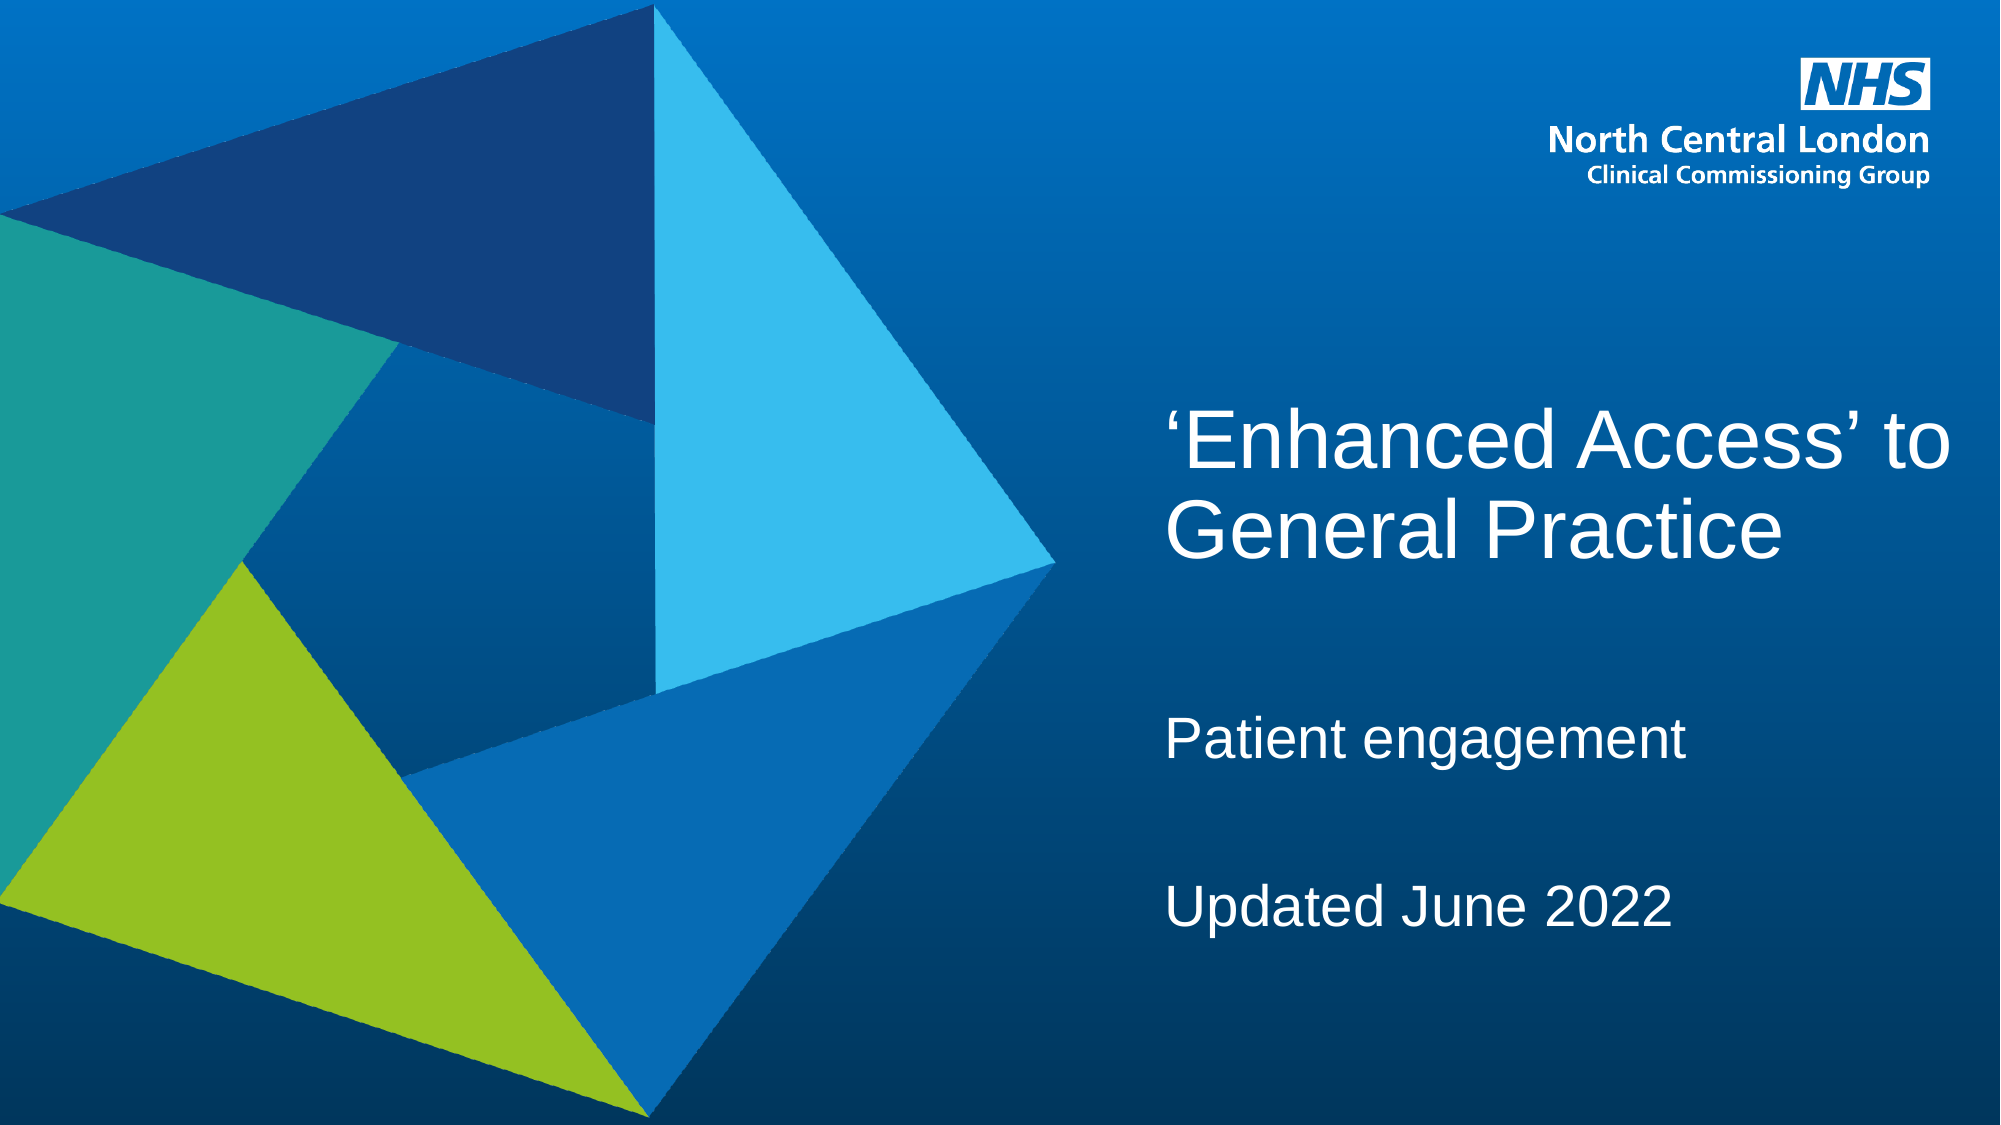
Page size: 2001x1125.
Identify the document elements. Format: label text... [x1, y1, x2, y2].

list ‘Enhanced Access’ to General Practice Patient engagement Updated June 2022 [1164, 396, 1962, 523]
picture [1526, 43, 1944, 201]
picture [0, 0, 1098, 1125]
